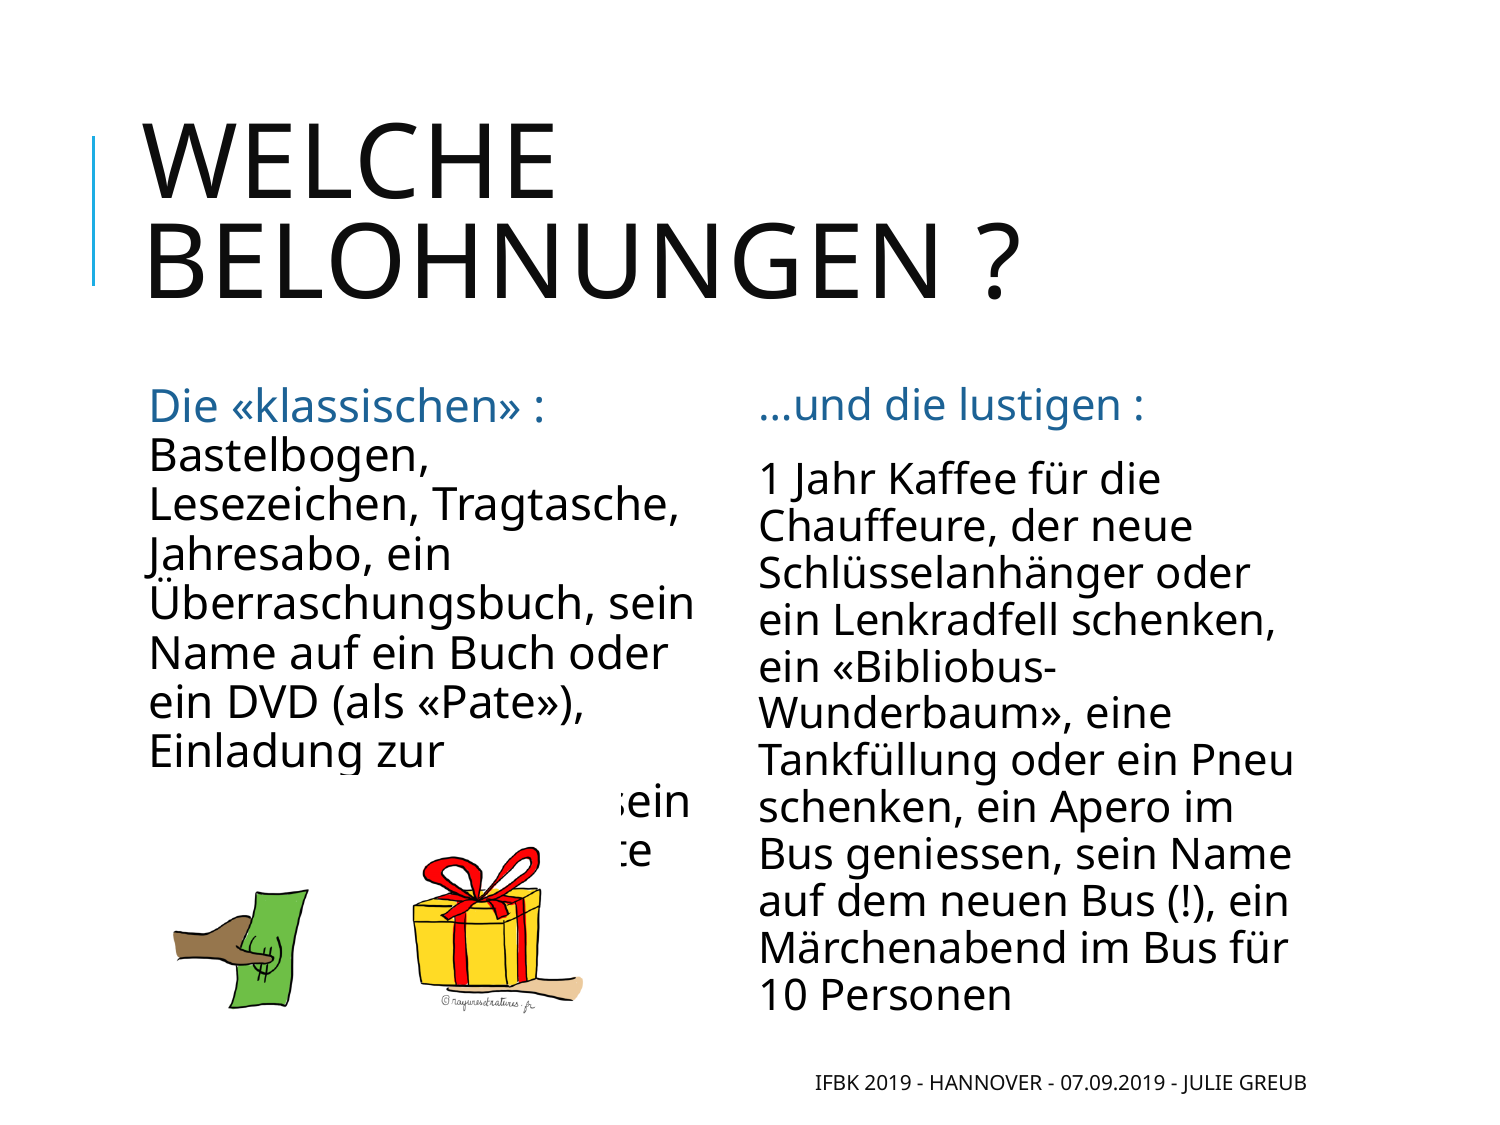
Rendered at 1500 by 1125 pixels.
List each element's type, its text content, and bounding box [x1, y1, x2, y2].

list …und die lustigen : 1 Jahr Kaffee für die Chauffeure, der neue Schlüsselanhänger oder ein Lenkradfell schenken, ein «Bibliobus-Wunderbaum», eine Tankfüllung oder ein Pneu schenken, ein Apero im Bus geniessen, sein Name auf dem neuen Bus (!), ein Märchenabend im Bus für 10 Personen [736, 375, 1322, 1035]
list Die «klassischen» : Bastelbogen, Lesezeichen, Tragtasche, Jahresabo, ein Überraschungsbuch, sein Name auf ein Buch oder ein DVD (als «Pate»), Einladung zur Einweihung des Bus, sein Name auf der Webseite [126, 375, 711, 1035]
picture [147, 774, 621, 1065]
title Welche belohnungen ? [126, 96, 1322, 342]
footer IFBK 2019 - Hannover - 07.09.2019 - Julie Greub [595, 1061, 1322, 1107]
